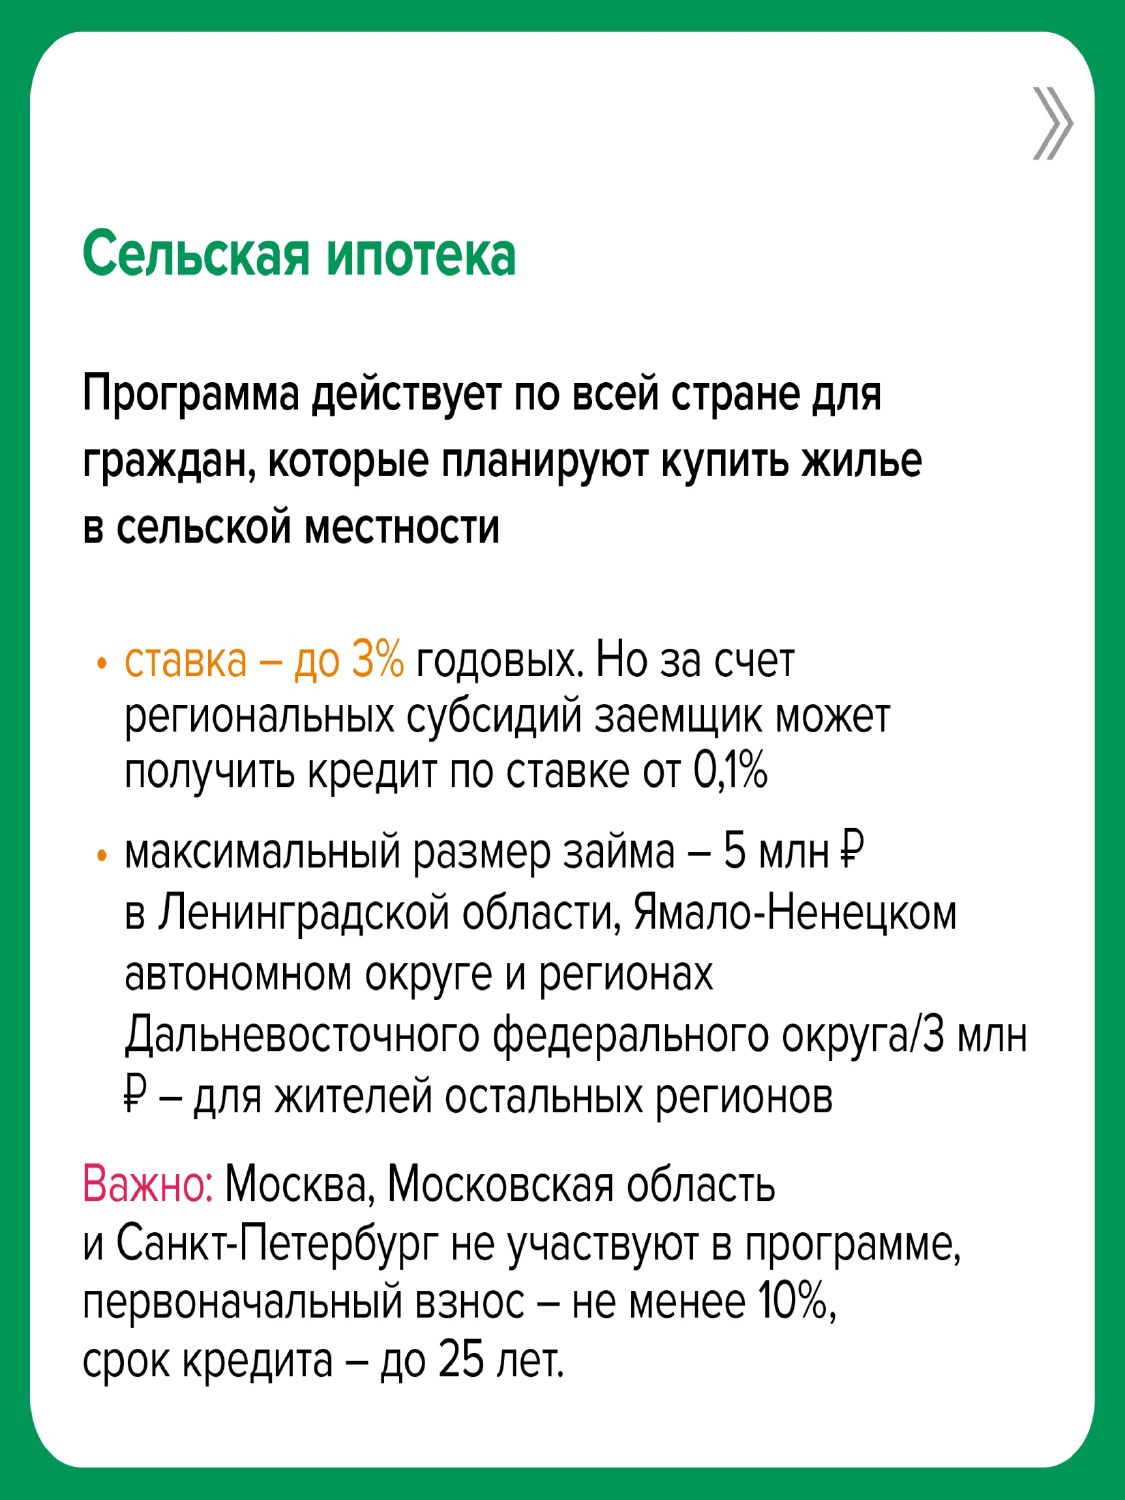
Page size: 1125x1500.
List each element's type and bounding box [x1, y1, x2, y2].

list [0, 0, 1125, 1500]
